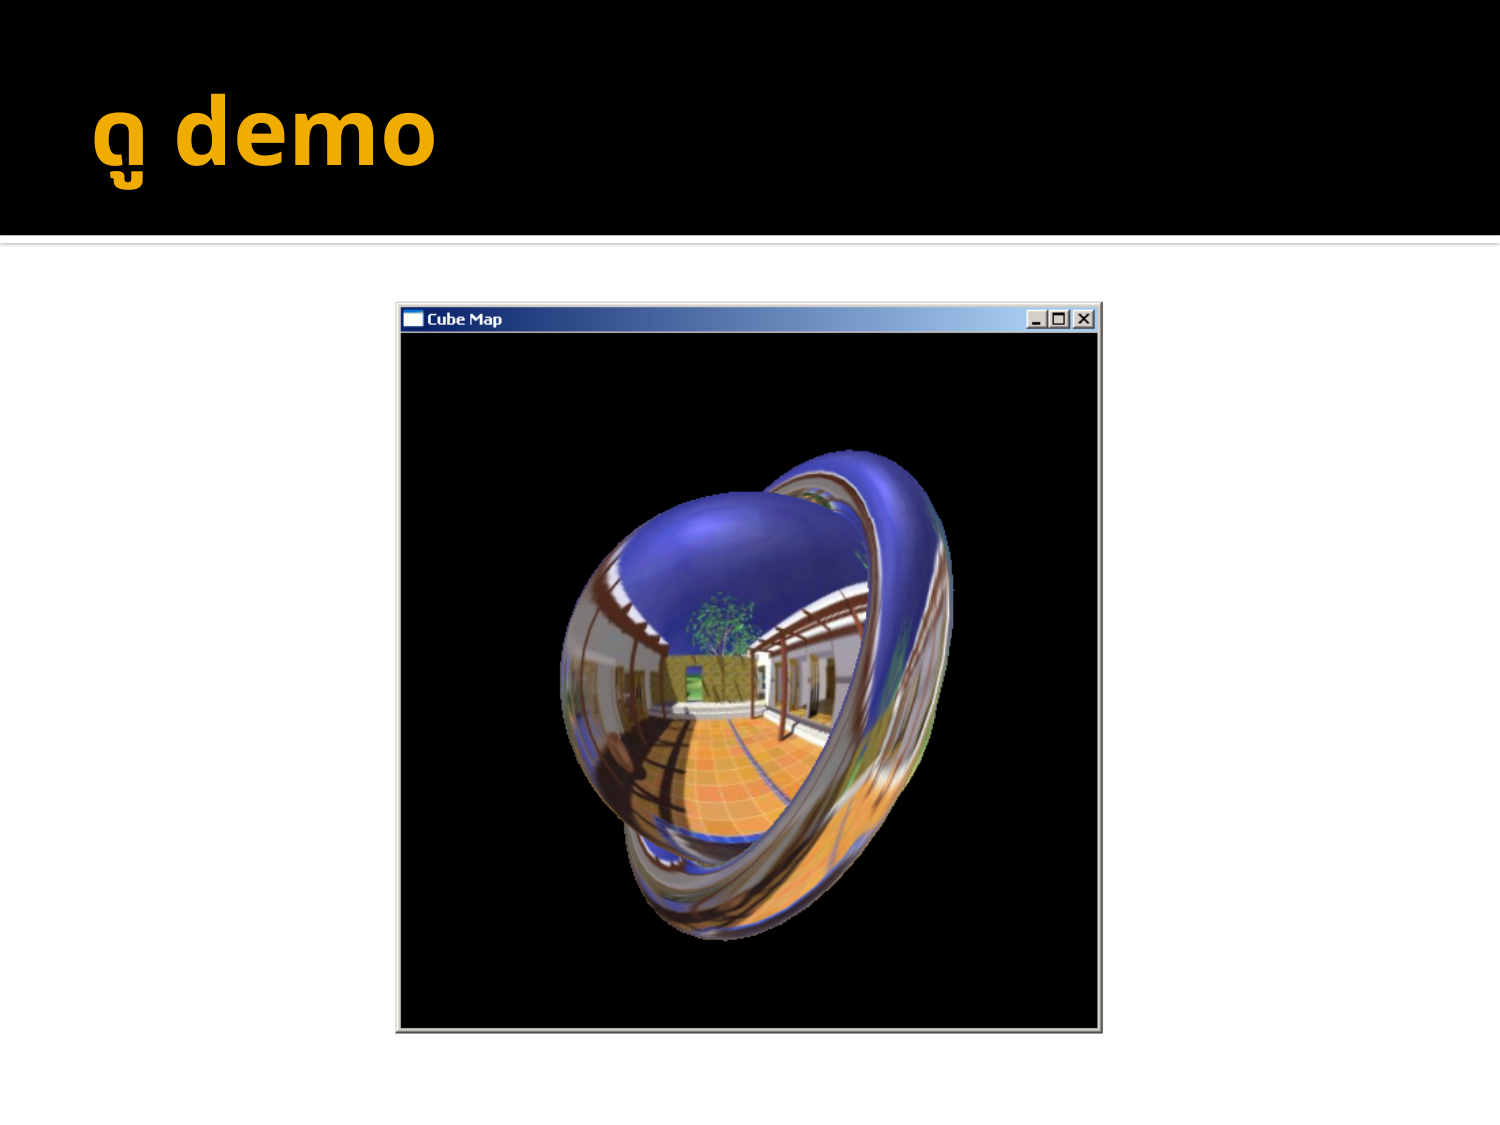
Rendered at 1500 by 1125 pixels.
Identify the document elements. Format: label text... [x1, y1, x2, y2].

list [382, 291, 1118, 1050]
title ดู demo [75, 25, 1425, 231]
